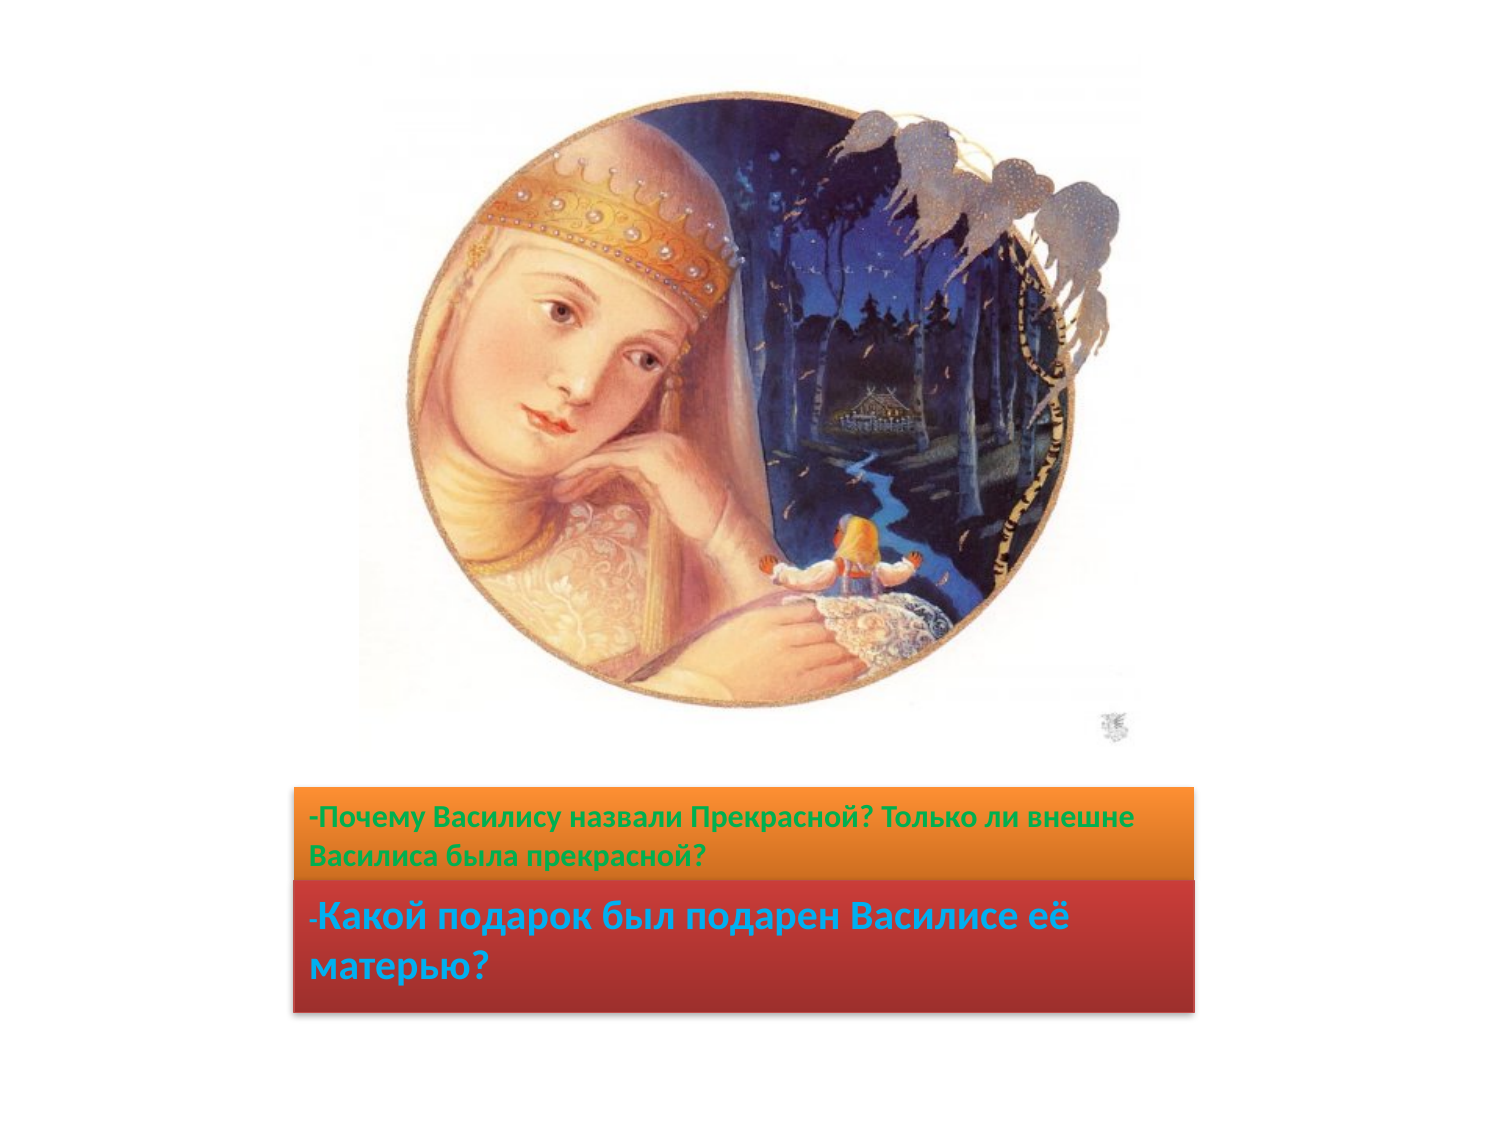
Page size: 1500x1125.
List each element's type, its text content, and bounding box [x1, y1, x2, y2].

title -Почему Василису назвали Прекрасной? Только ли внешне Василиса была прекрасной? [294, 787, 1194, 879]
list -Какой подарок был подарен Василисе её матерью? [293, 880, 1195, 1013]
picture [359, 54, 1141, 752]
